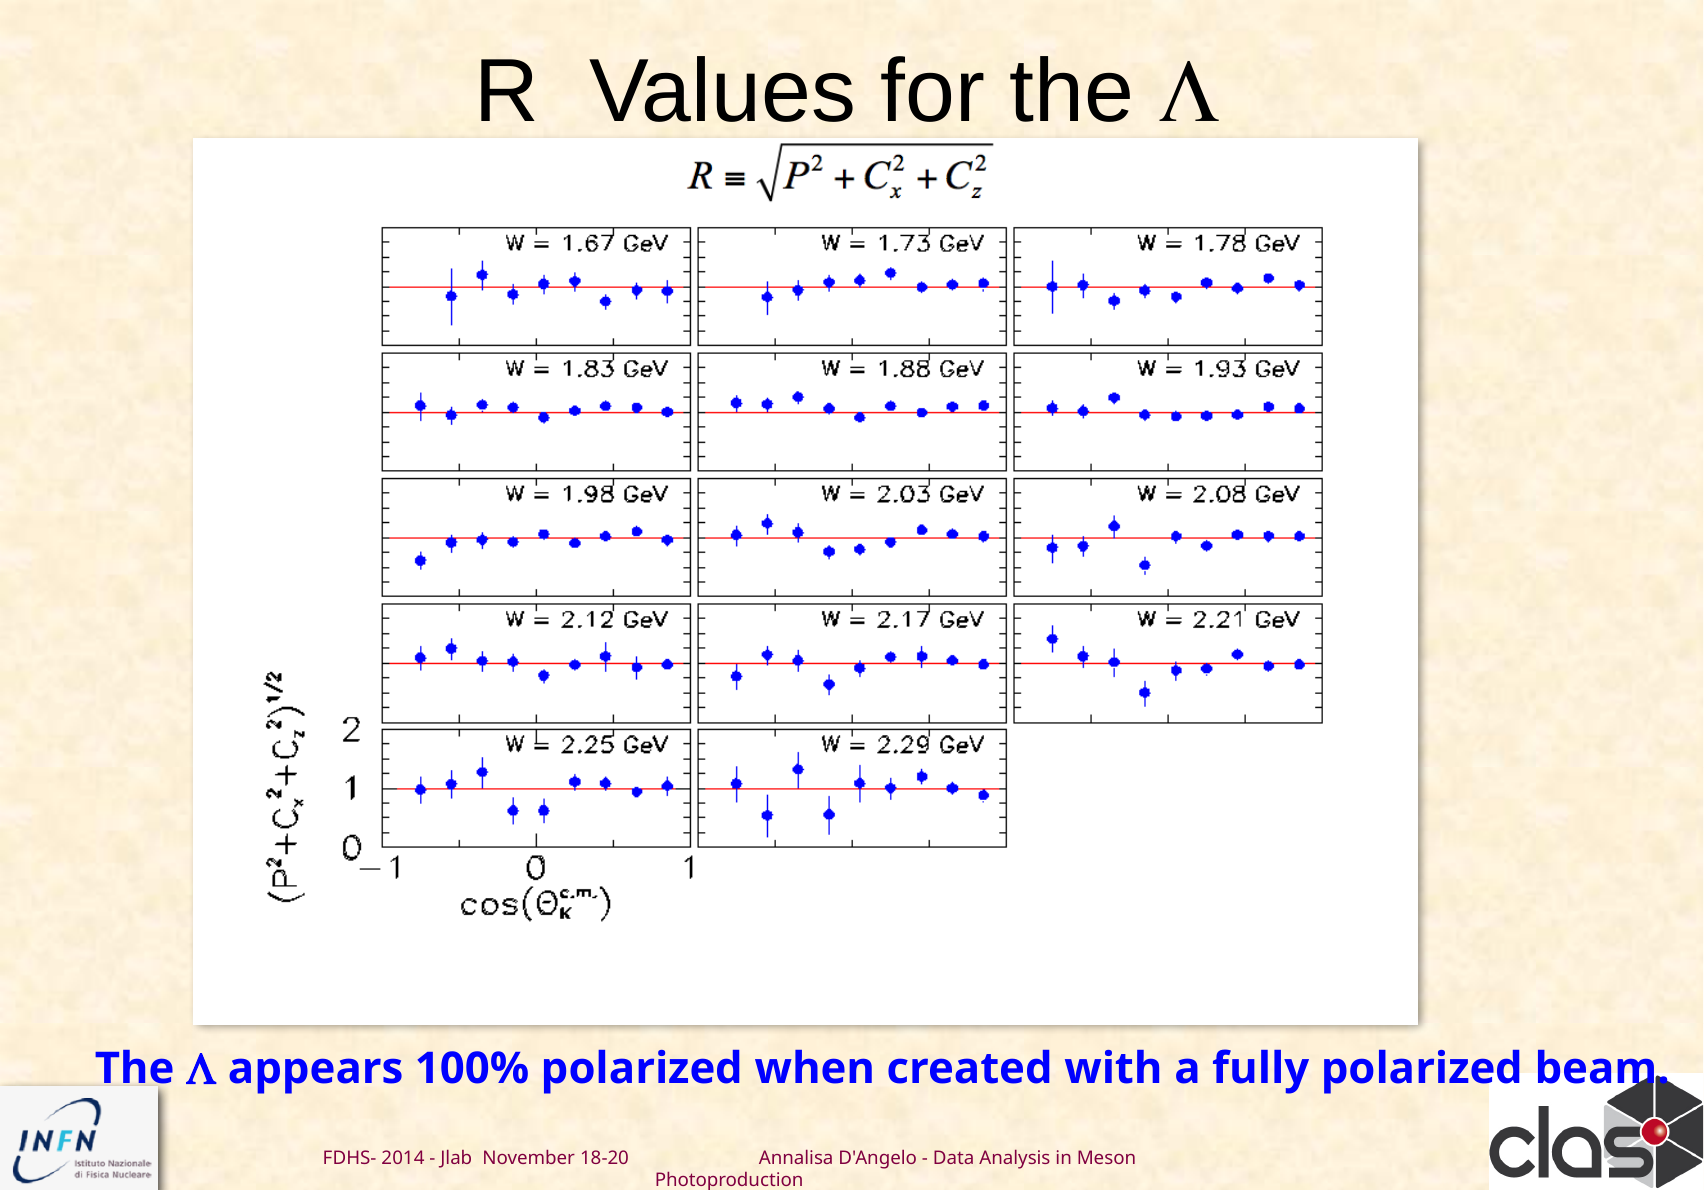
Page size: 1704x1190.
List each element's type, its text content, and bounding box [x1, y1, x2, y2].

text_box The  appears 100% polarized when created with a fully polarized beam. [79, 1031, 1704, 1100]
picture [0, 0, 1704, 1190]
text_box R Values for the  [0, 0, 1697, 171]
footer FDHS- 2014 - Jlab November 18-20 Annalisa D'Angelo - Data Analysis in Meson Photoproduction [272, 1138, 1186, 1190]
